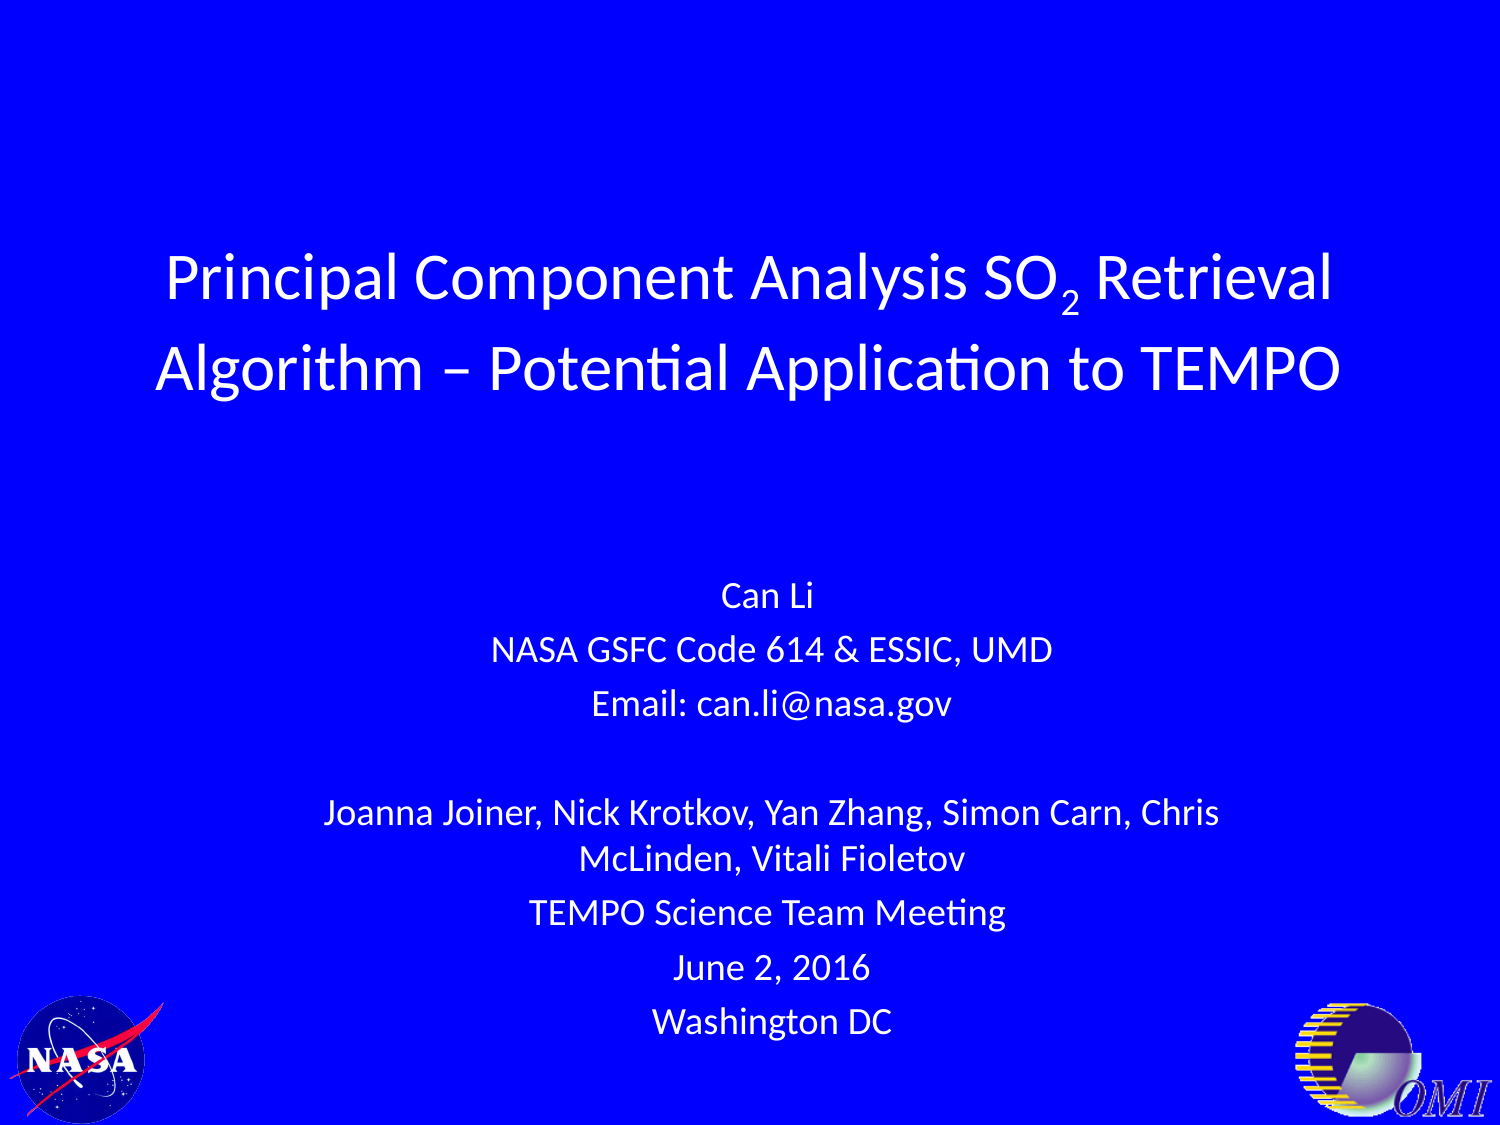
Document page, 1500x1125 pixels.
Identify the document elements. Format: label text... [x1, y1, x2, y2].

picture [1286, 994, 1499, 1125]
subtitle Can Li NASA GSFC Code 614 & ESSIC, UMD Email: can.li@nasa.gov Joanna Joiner, Nick Krotkov, Yan Zhang, Simon Carn, Chris McLinden, Vitali Fioletov TEMPO Science Team Meeting June 2, 2016 Washington DC [225, 562, 1320, 1054]
title Principal Component Analysis SO2 Retrieval Algorithm – Potential Application to TEMPO [112, 197, 1388, 439]
picture [4, 994, 166, 1125]
